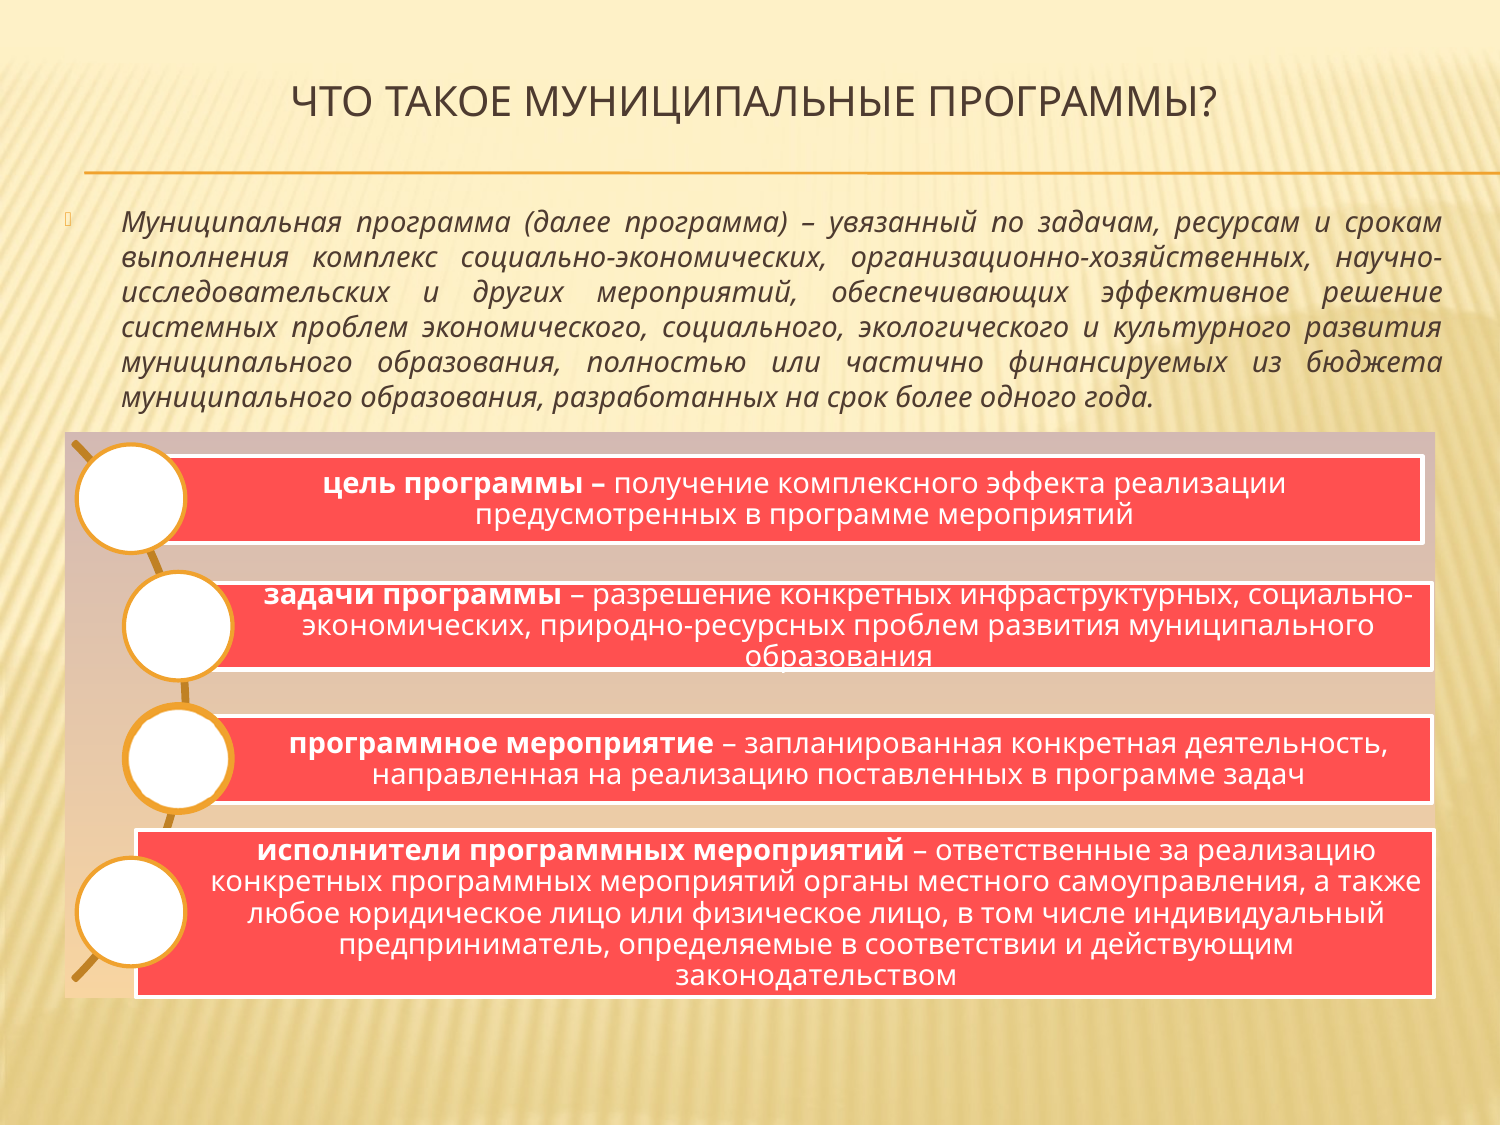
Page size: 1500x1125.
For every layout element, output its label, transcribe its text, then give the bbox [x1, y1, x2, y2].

title Что такое муниципальные программы? [41, 30, 1467, 169]
list Муниципальная программа (далее программа) – увязанный по задачам, ресурсам и срокам выполнения комплекс социально-экономических, организационно-хозяйственных, научно-исследовательских и других мероприятий, обеспечивающих эффективное решение системных проблем экономического, социального, экологического и культурного развития муниципального образования, полностью или частично финансируемых из бюджета муниципального образования, разработанных на срок более одного года. [49, 196, 1459, 998]
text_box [64, 432, 1436, 998]
picture [0, 0, 1500, 1125]
